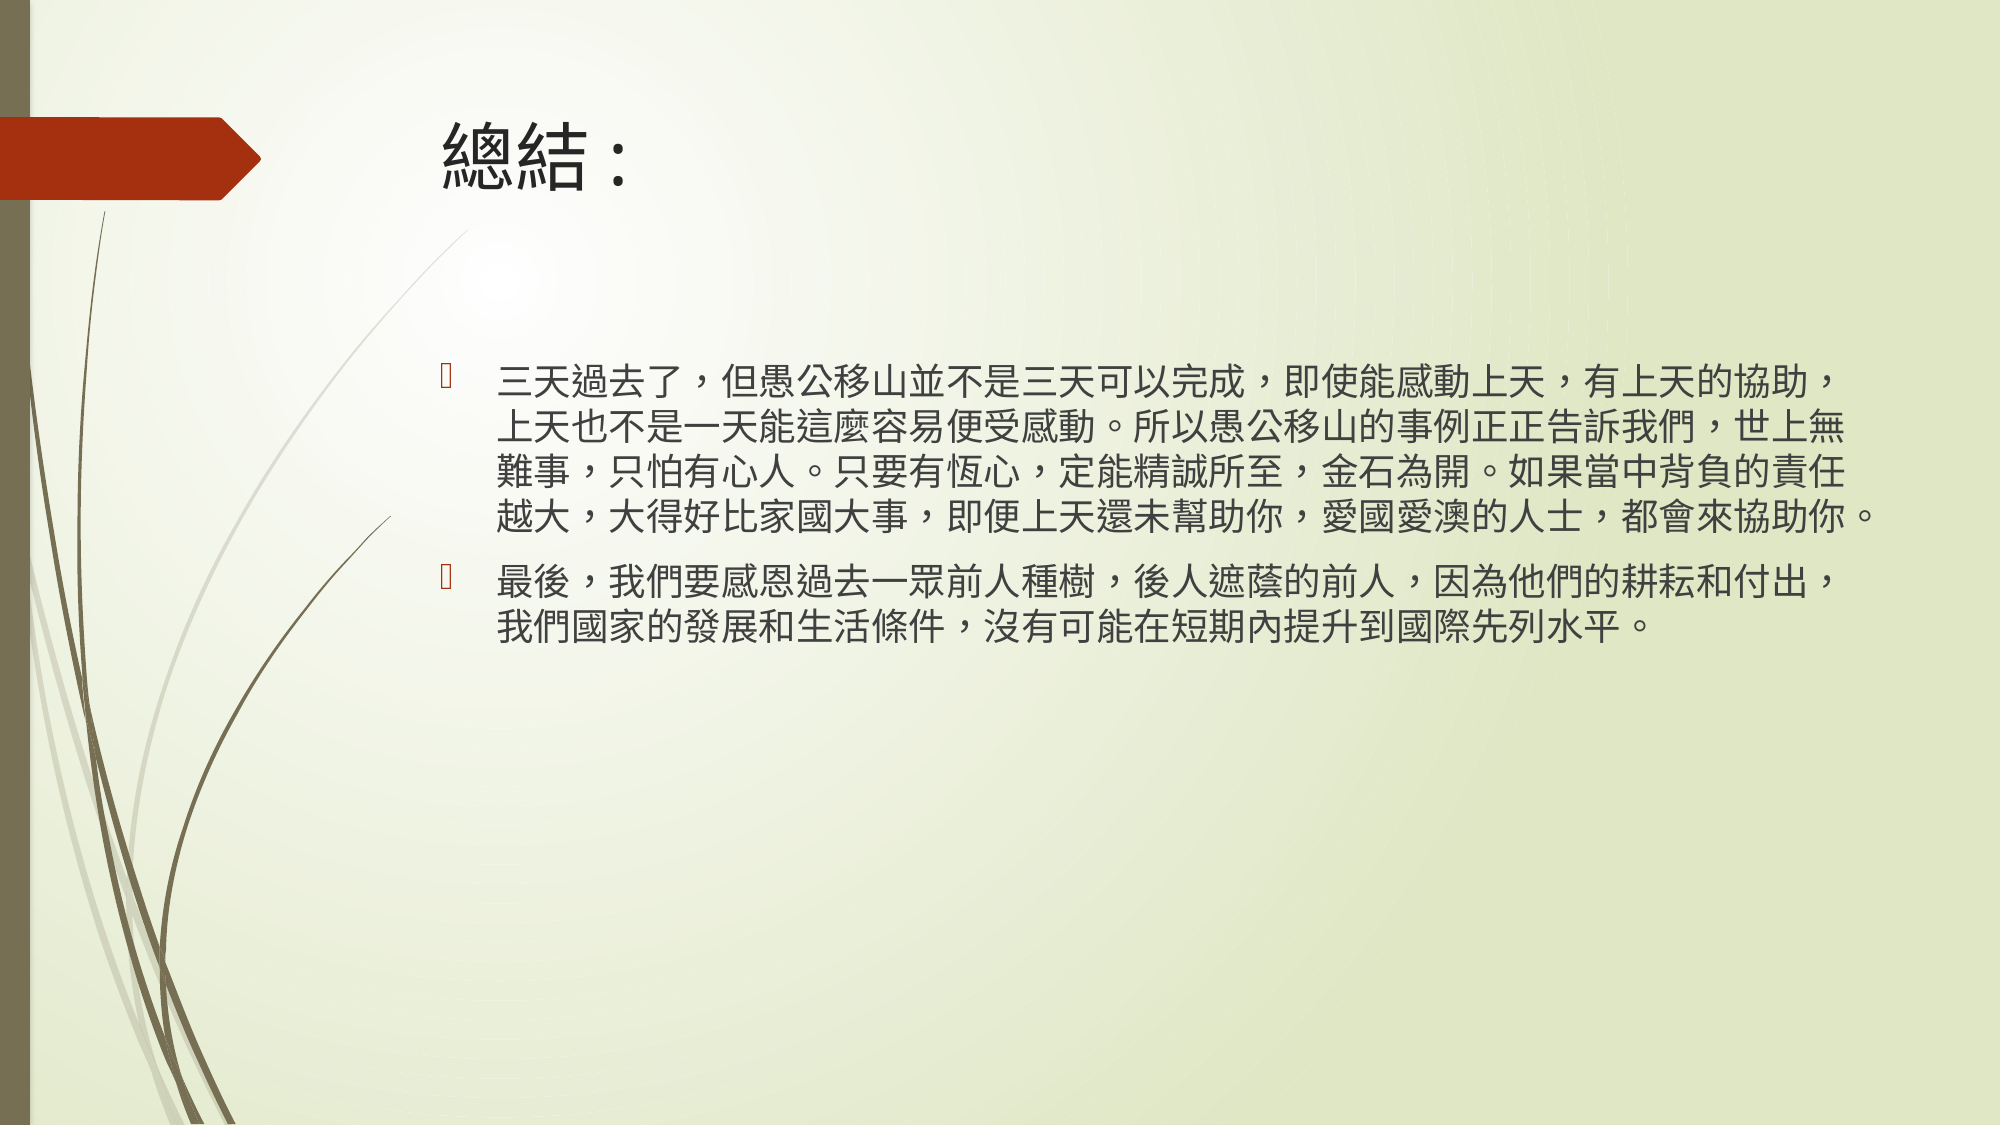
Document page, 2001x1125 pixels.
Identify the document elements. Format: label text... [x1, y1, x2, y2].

title 總結: [425, 102, 1888, 313]
list 三天過去了，但愚公移山並不是三天可以完成，即使能感動上天，有上天的協助，上天也不是一天能這麼容易便受感動。所以愚公移山的事例正正告訴我們，世上無難事，只怕有心人。只要有恆心，定能精誠所至，金石為開。如果當中背負的責任越大，大得好比家國大事，即便上天還未幫助你，愛國愛澳的人士，都會來協助你。 最後，我們要感恩過去一眾前人種樹，後人遮蔭的前人，因為他們的耕耘和付出，我們國家的發展和生活條件，沒有可能在短期內提升到國際先列水平。 [424, 350, 1888, 970]
